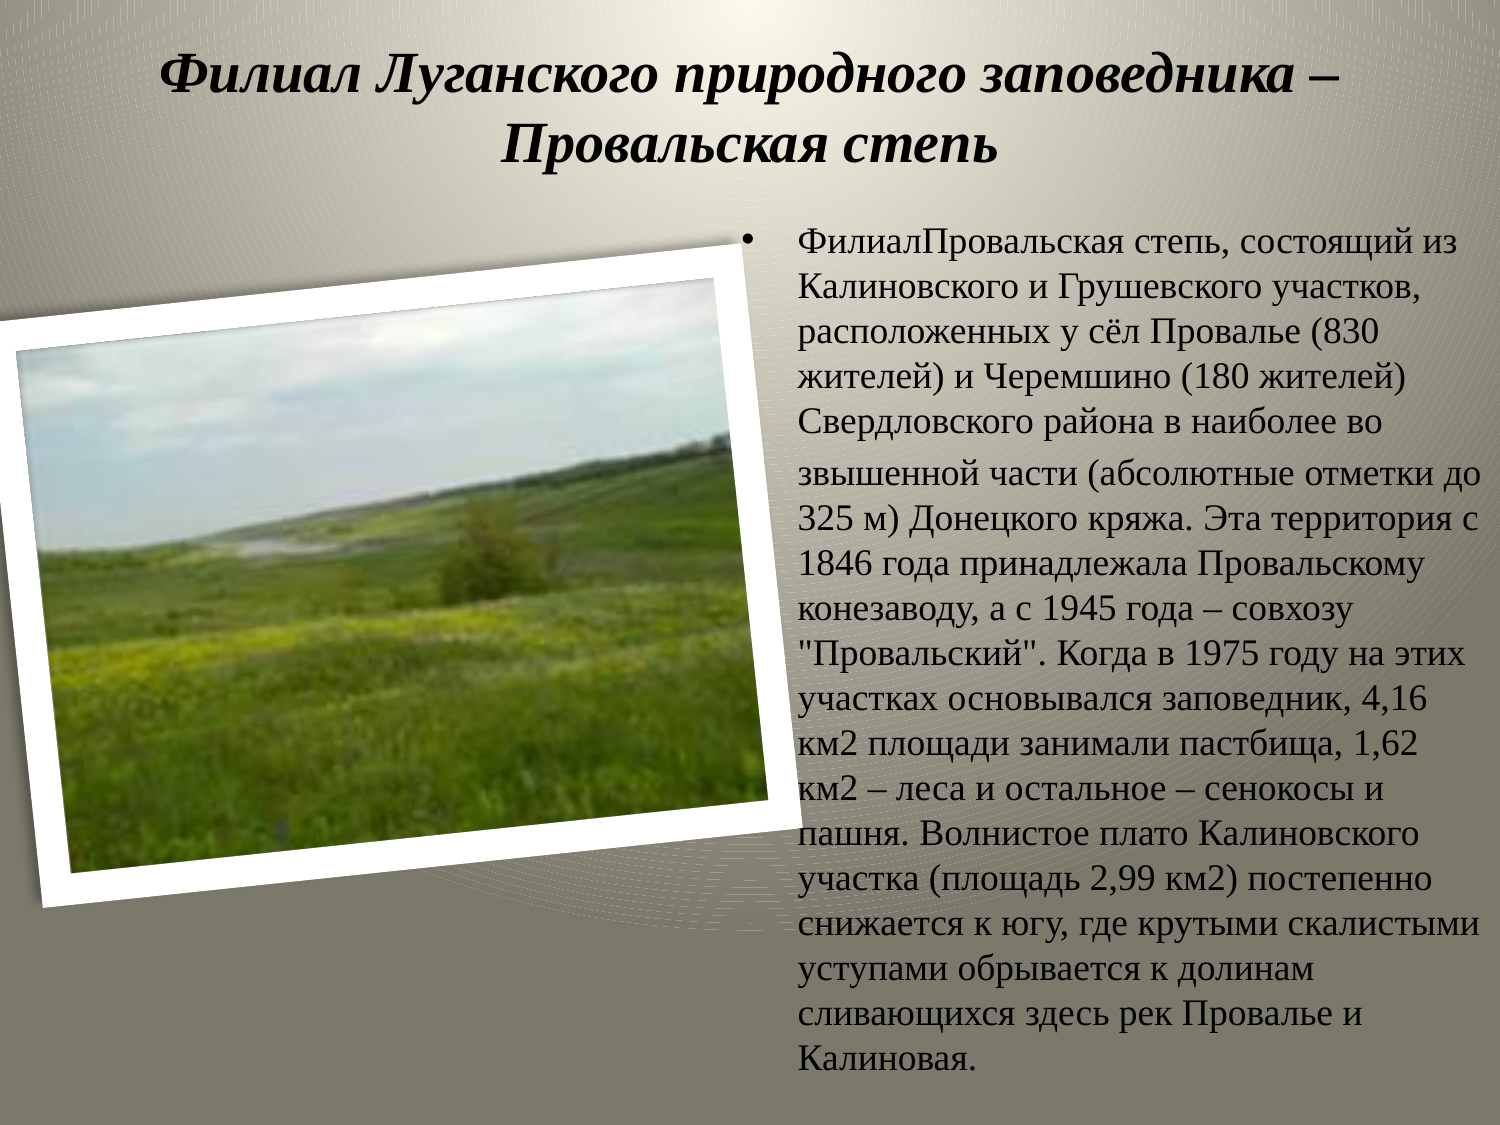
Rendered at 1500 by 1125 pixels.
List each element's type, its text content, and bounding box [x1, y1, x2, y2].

list ФилиалПровальская степь, состоящий из Калиновского и Грушевского участков, расположенных у сёл Провалье (830 жителей) и Черемшино (180 жителей) Свердловского района в наиболее во звышенной части (абсолютные отметки до 325 м) Донецкого кряжа. Эта территория с 1846 года принадлежала Провальскому конезаводу, а с 1945 года – совхозу "Провальский". Когда в 1975 году на этих участках основывался заповедник, 4,16 км2 площади занимали пастбища, 1,62 км2 – леса и остальное – сенокосы и пашня. Волнистое плато Калиновского участка (площадь 2,99 км2) постепенно снижается к югу, где крутыми скалистыми уступами обрывается к долинам сливающихся здесь рек Провалье и Калиновая. [726, 208, 1500, 1052]
title Филиал Луганского природного заповедника –Провальская степь [75, 45, 1425, 233]
picture [18, 280, 768, 873]
